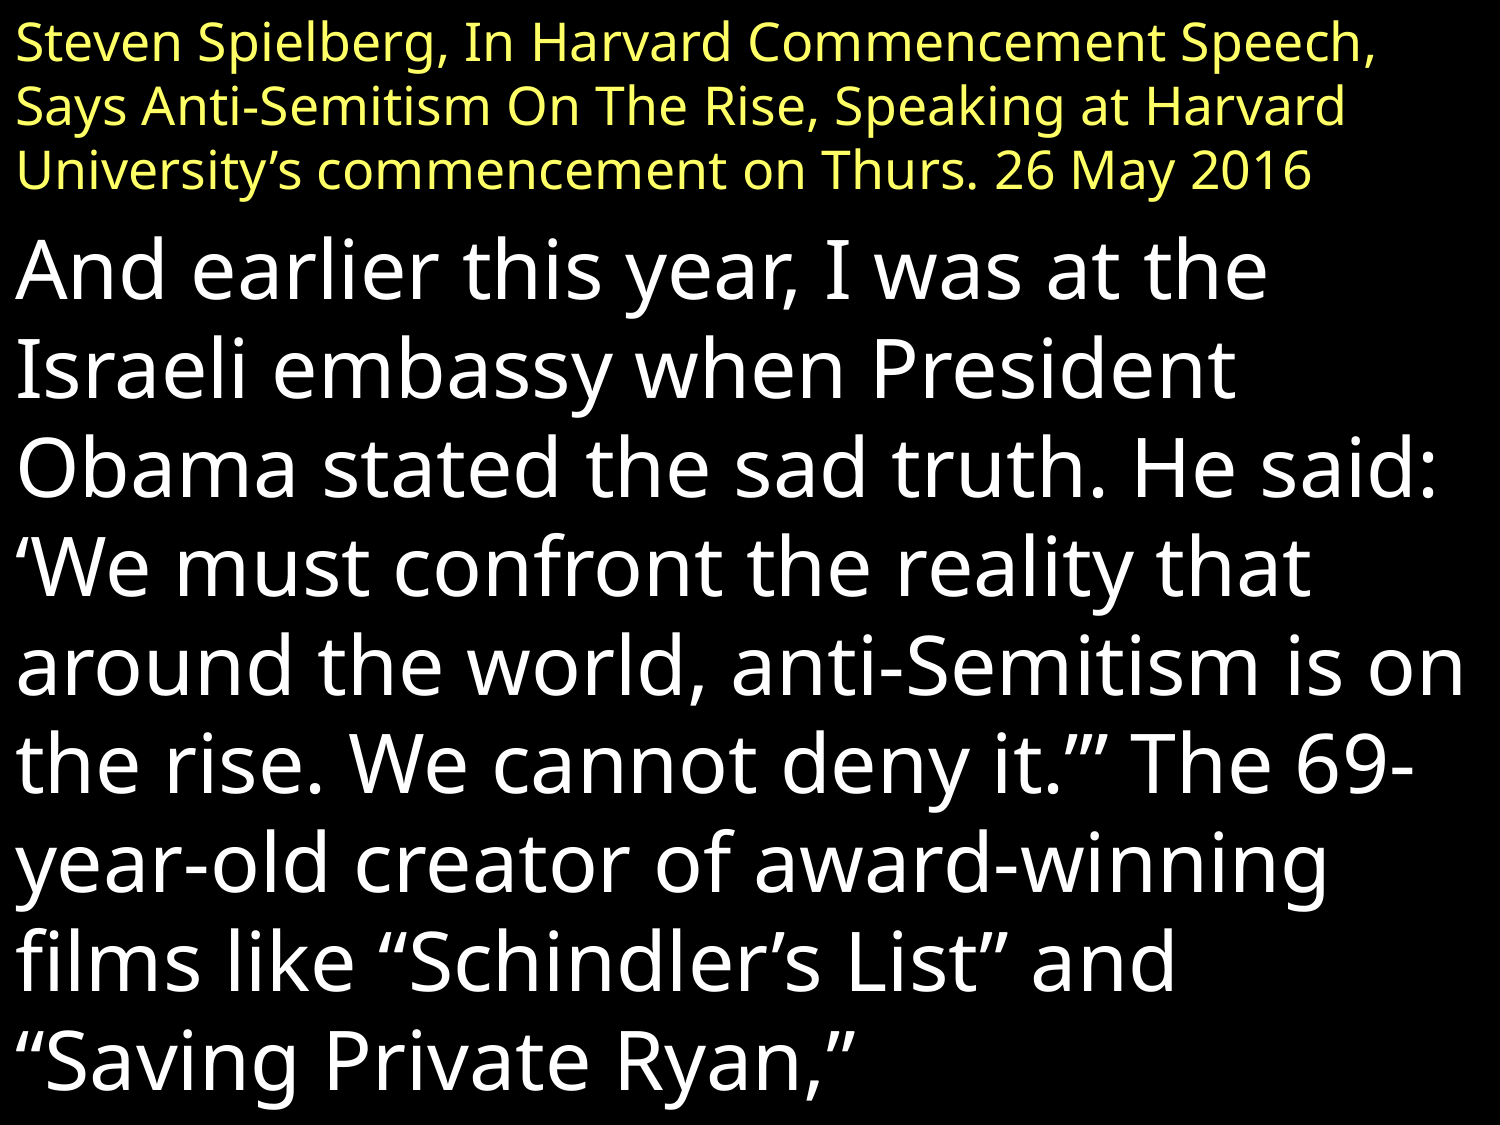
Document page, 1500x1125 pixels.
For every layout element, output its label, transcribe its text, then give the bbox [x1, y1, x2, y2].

subtitle Steven Spielberg, In Harvard Commencement Speech, Says Anti-Semitism On The Rise, Speaking at Harvard University’s commencement on Thurs. 26 May 2016 And earlier this year, I was at the Israeli embassy when President Obama stated the sad truth. He said: ‘We must confront the reality that around the world, anti-Semitism is on the rise. We cannot deny it.’” The 69-year-old creator of award-winning films like “Schindler’s List” and “Saving Private Ryan,” [0, 0, 1500, 1125]
